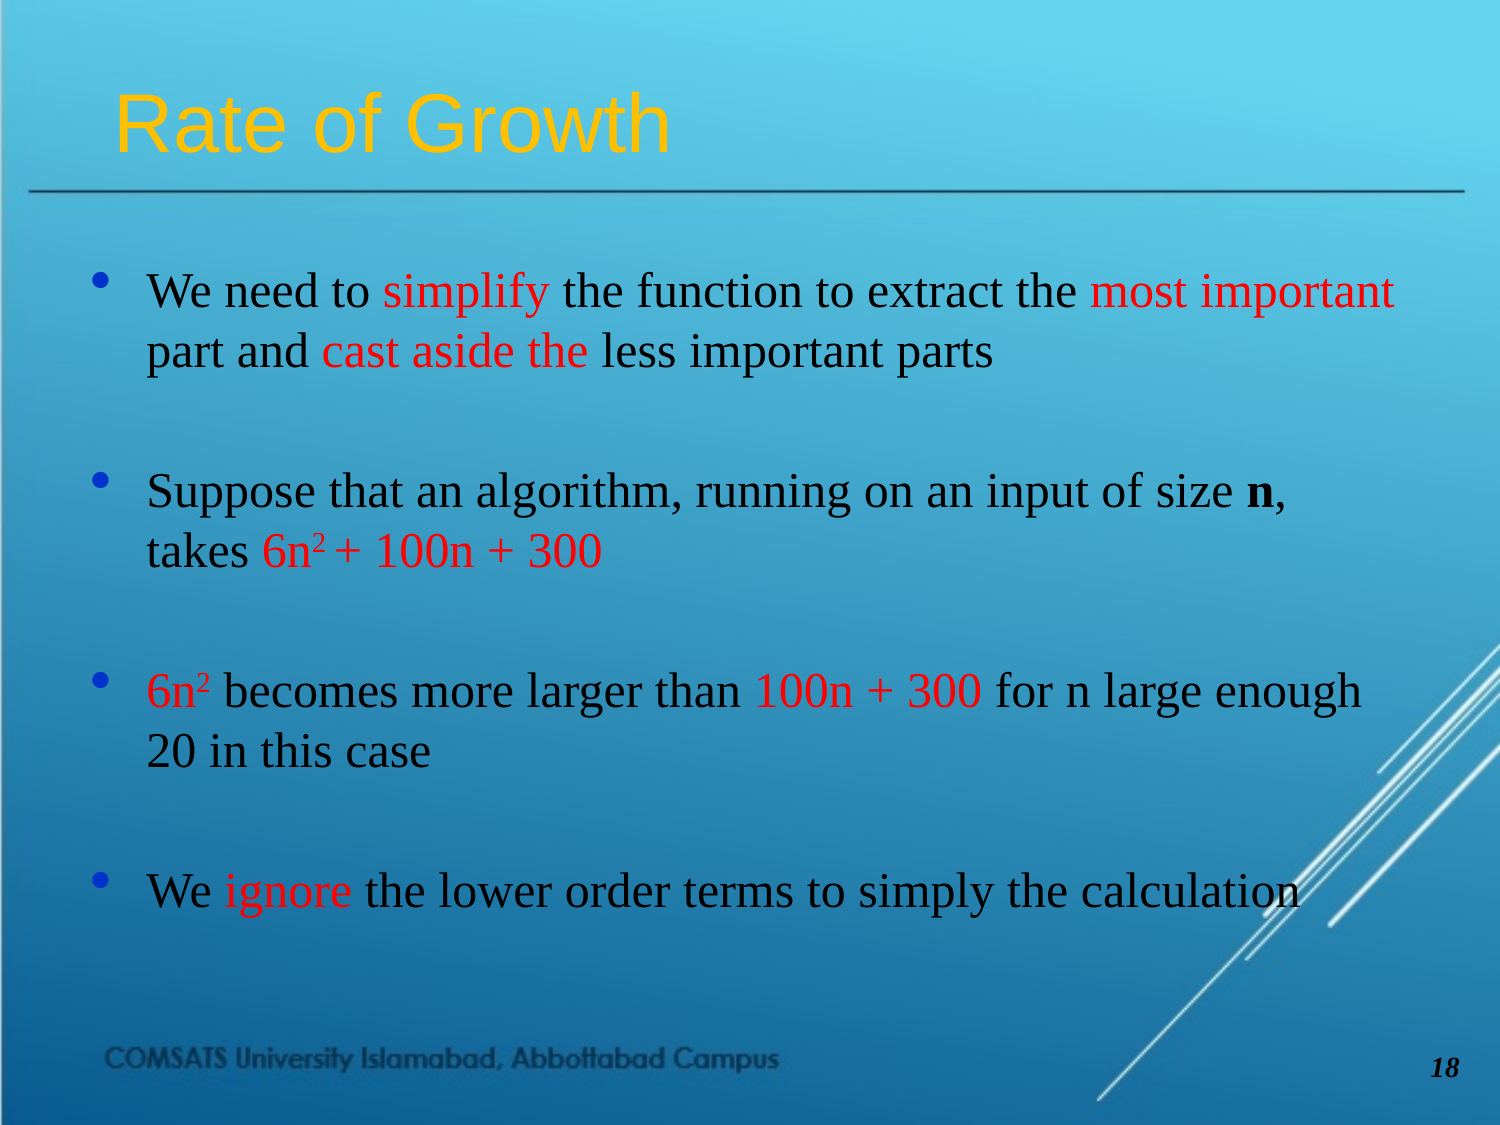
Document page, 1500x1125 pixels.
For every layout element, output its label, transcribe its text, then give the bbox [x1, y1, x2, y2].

title Rate of Growth [75, 37, 1425, 200]
picture [0, 0, 1500, 1125]
list We need to simplify the function to extract the most important part and cast aside the less important parts Suppose that an algorithm, running on an input of size n, takes 6n2 + 100n + 300 6n2 becomes more larger than 100n + 300 for n large enough 20 in this case We ignore the lower order terms to simply the calculation [75, 249, 1425, 963]
